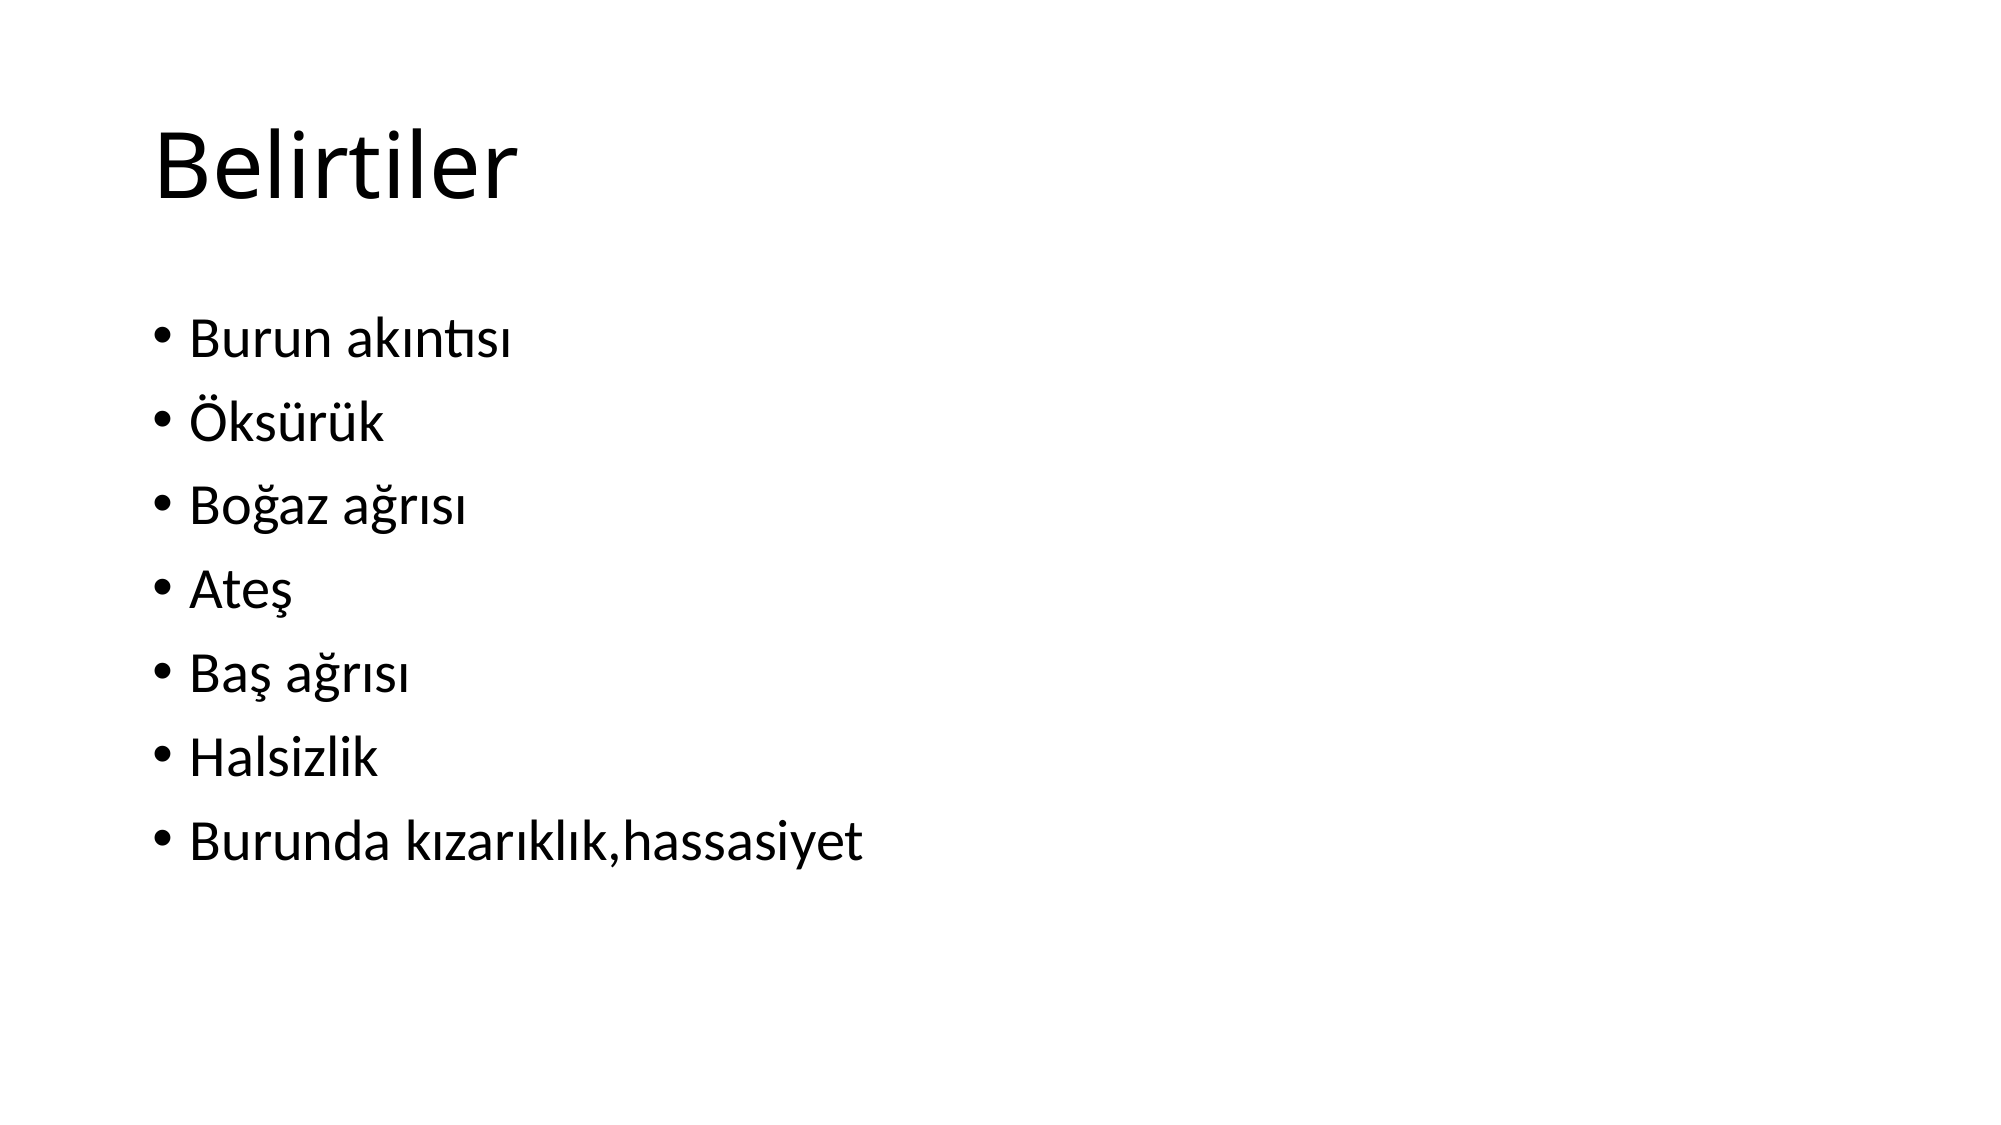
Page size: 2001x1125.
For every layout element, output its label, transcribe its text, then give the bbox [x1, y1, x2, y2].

title Belirtiler [137, 59, 1863, 278]
list Burun akıntısı Öksürük Boğaz ağrısı Ateş Baş ağrısı Halsizlik Burunda kızarıklık,hassasiyet [137, 299, 1863, 1014]
